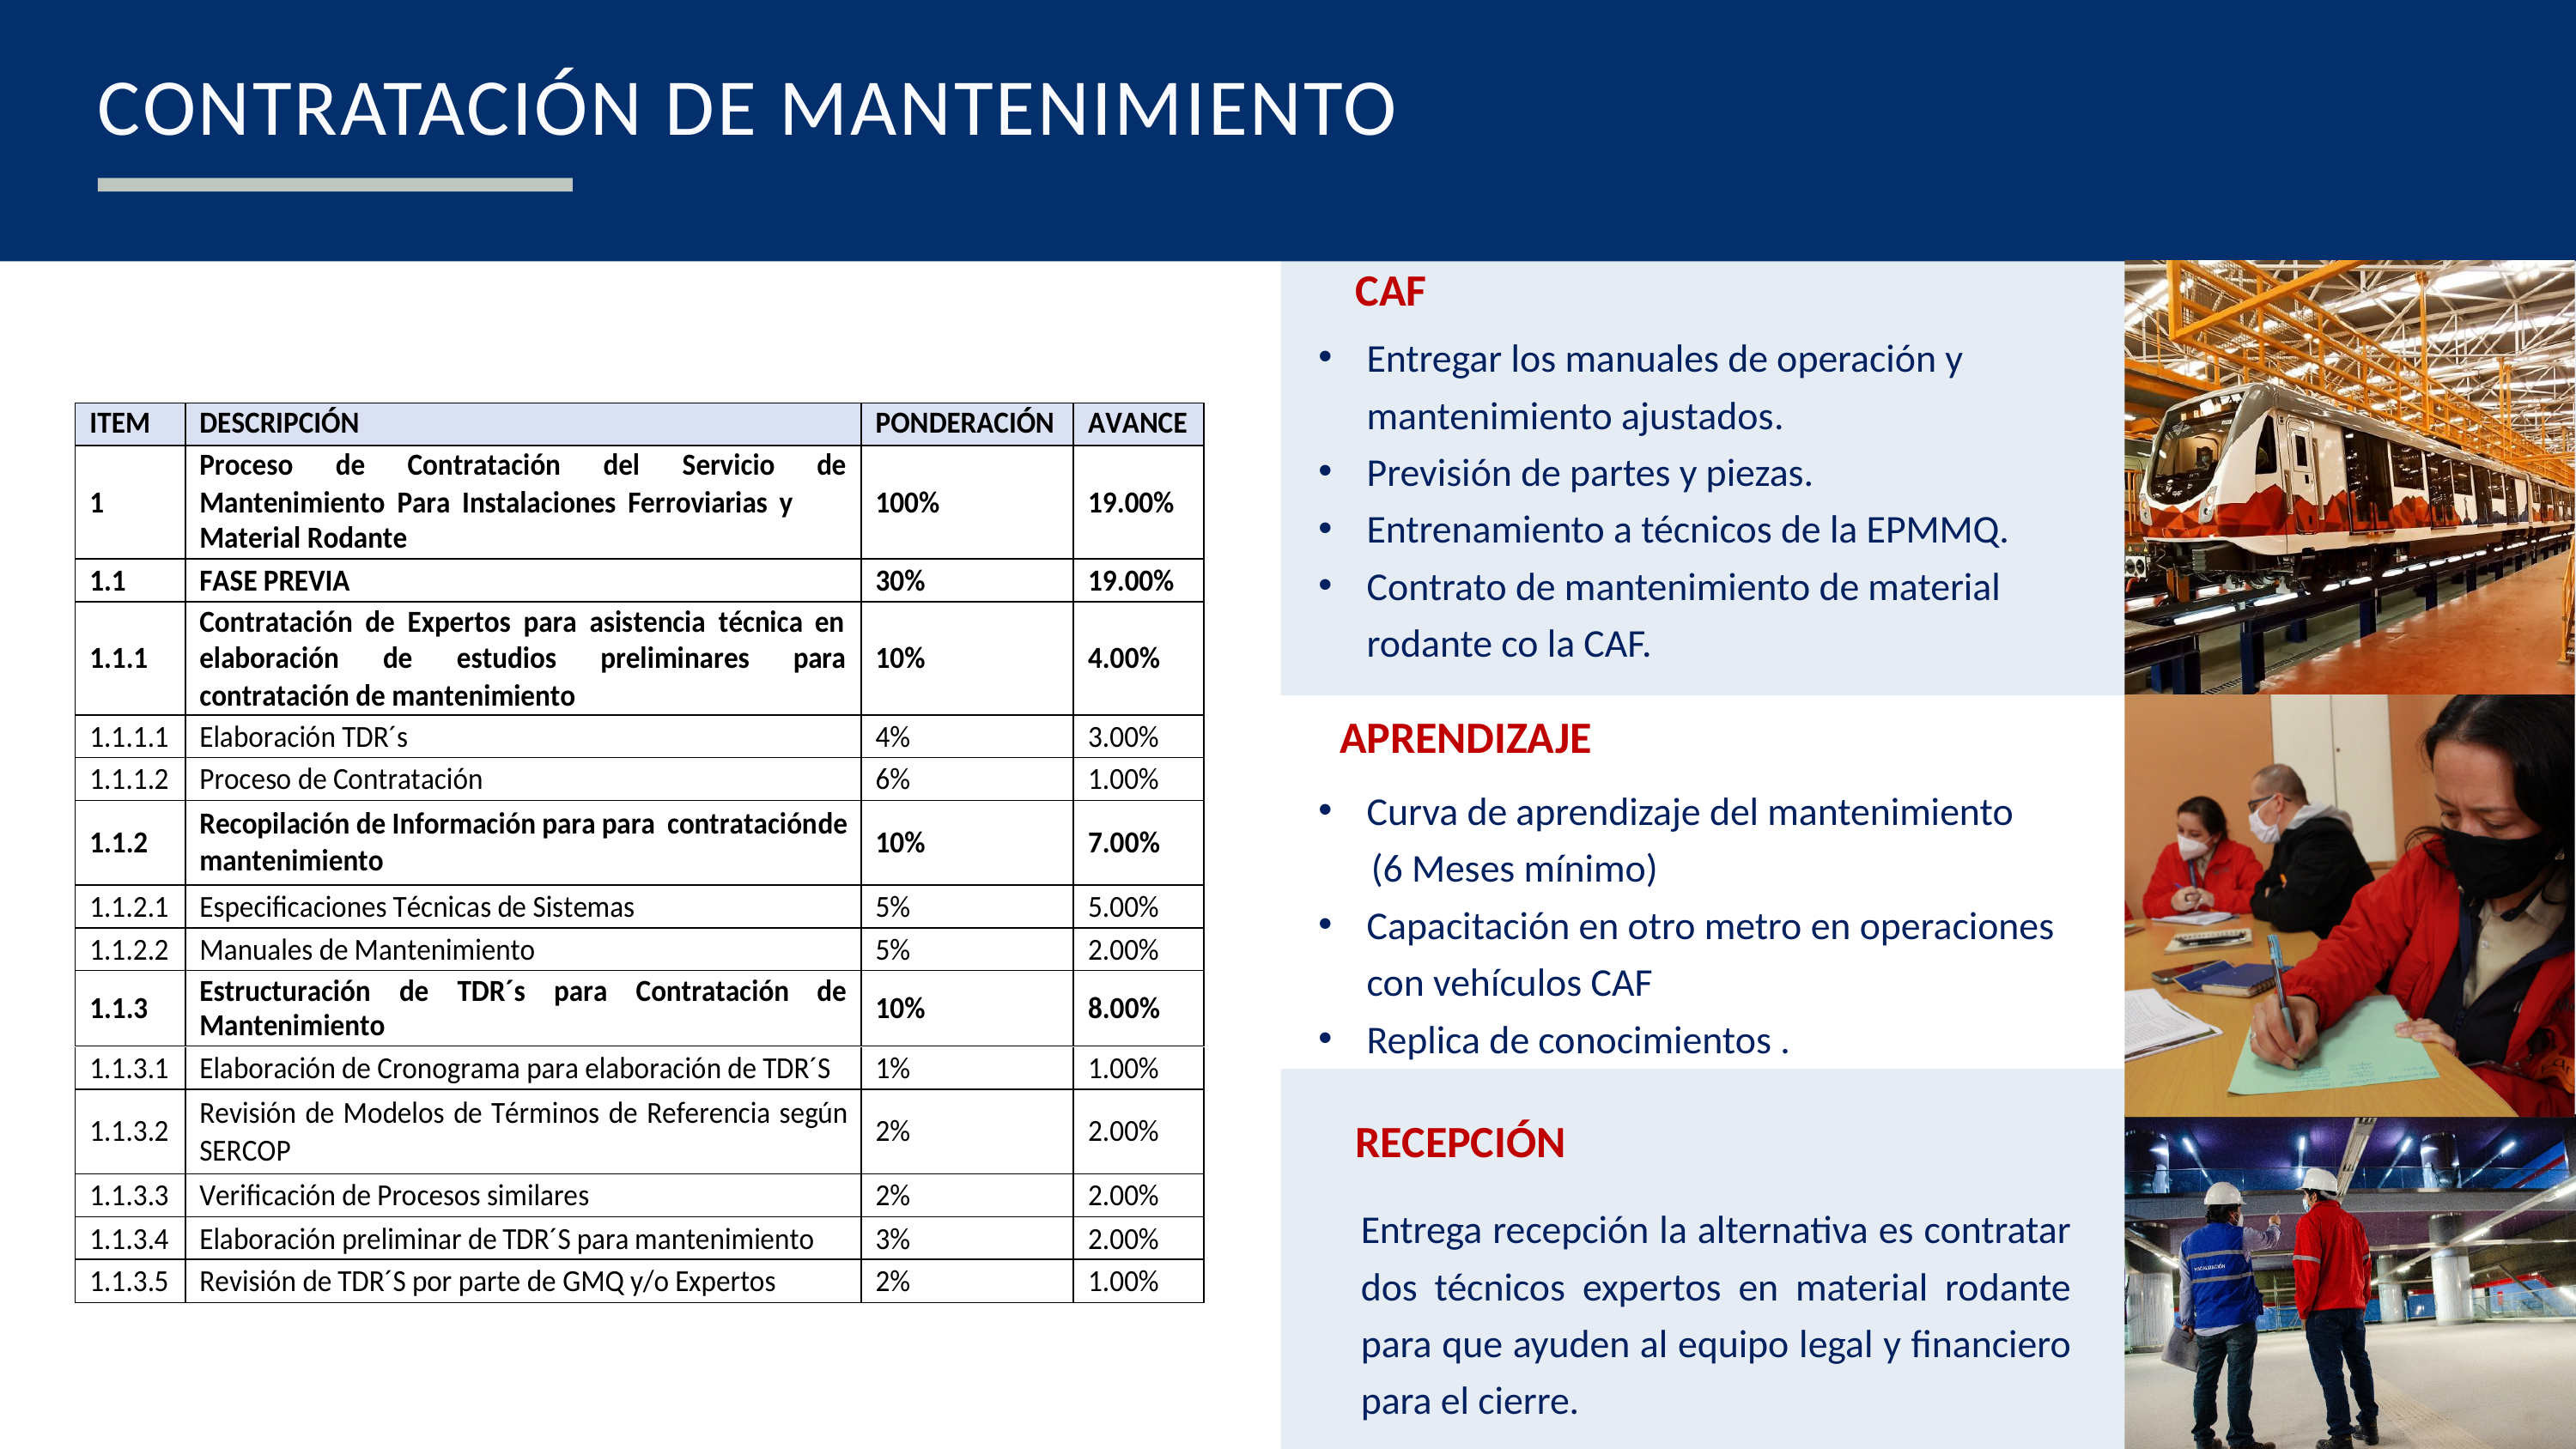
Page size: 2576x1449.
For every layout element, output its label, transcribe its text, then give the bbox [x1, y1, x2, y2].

text_box [1280, 271, 2119, 695]
text_box Entrega recepción la alternativa es contratar dos técnicos expertos en material rodante para que ayuden al equipo legal y financiero para el cierre. [1348, 1187, 2085, 1429]
picture [2124, 259, 2576, 1449]
text_box Entregar los manuales de operación y mantenimiento ajustados. Previsión de partes y piezas. Entrenamiento a técnicos de la EPMMQ. Contrato de mantenimiento de material rodante co la CAF. [1305, 316, 2104, 672]
text_box APRENDIZAJE [1332, 720, 1839, 766]
text_box Curva de aprendizaje del mantenimiento (6 Meses mínimo) Capacitación en otro metro en operaciones con vehículos CAF Replica de conocimientos . [1305, 769, 2104, 1068]
text_box CAF [1348, 273, 1856, 318]
picture [58, 402, 1242, 1340]
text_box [0, 0, 2576, 262]
text_box RECEPCIÓN [1348, 1125, 1856, 1171]
text_box [1280, 1069, 2119, 1449]
